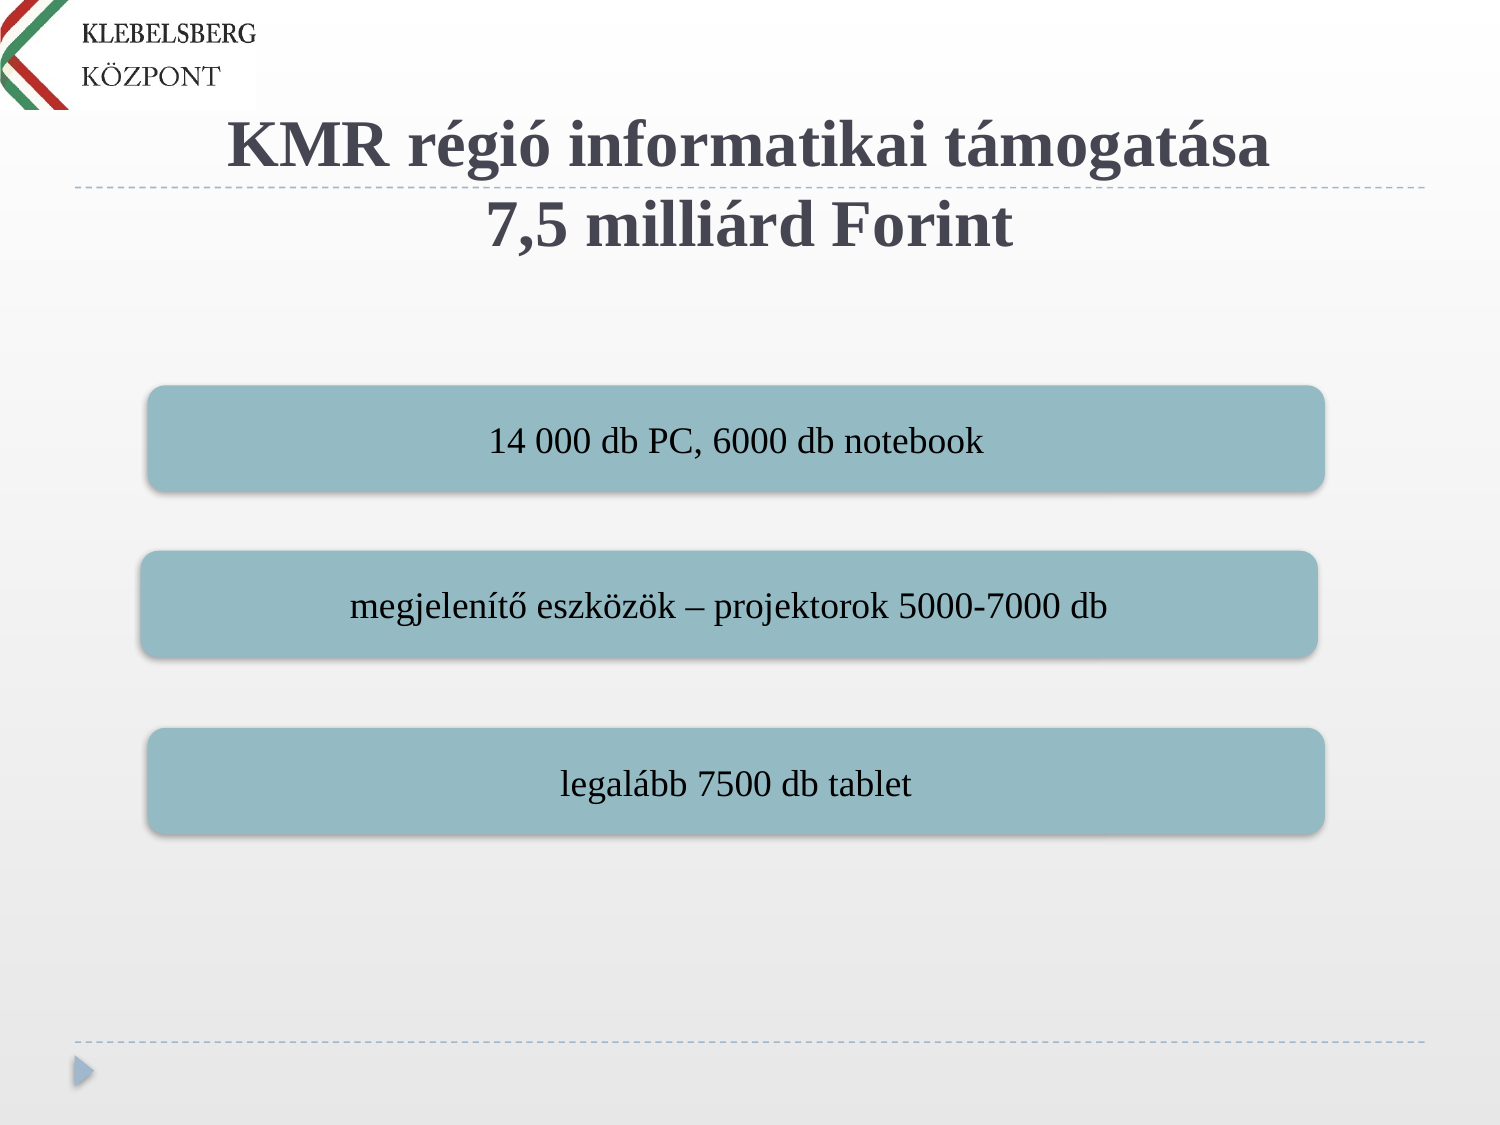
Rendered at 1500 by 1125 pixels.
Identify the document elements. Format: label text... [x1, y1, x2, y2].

text_box legalább 7500 db tablet [147, 727, 1325, 835]
text_box 14 000 db PC, 6000 db notebook [147, 385, 1325, 492]
picture [0, 0, 256, 110]
text_box megjelenítő eszközök – projektorok 5000-7000 db [140, 550, 1318, 658]
title KMR régió informatikai támogatása 7,5 milliárd Forint [75, 24, 1425, 268]
